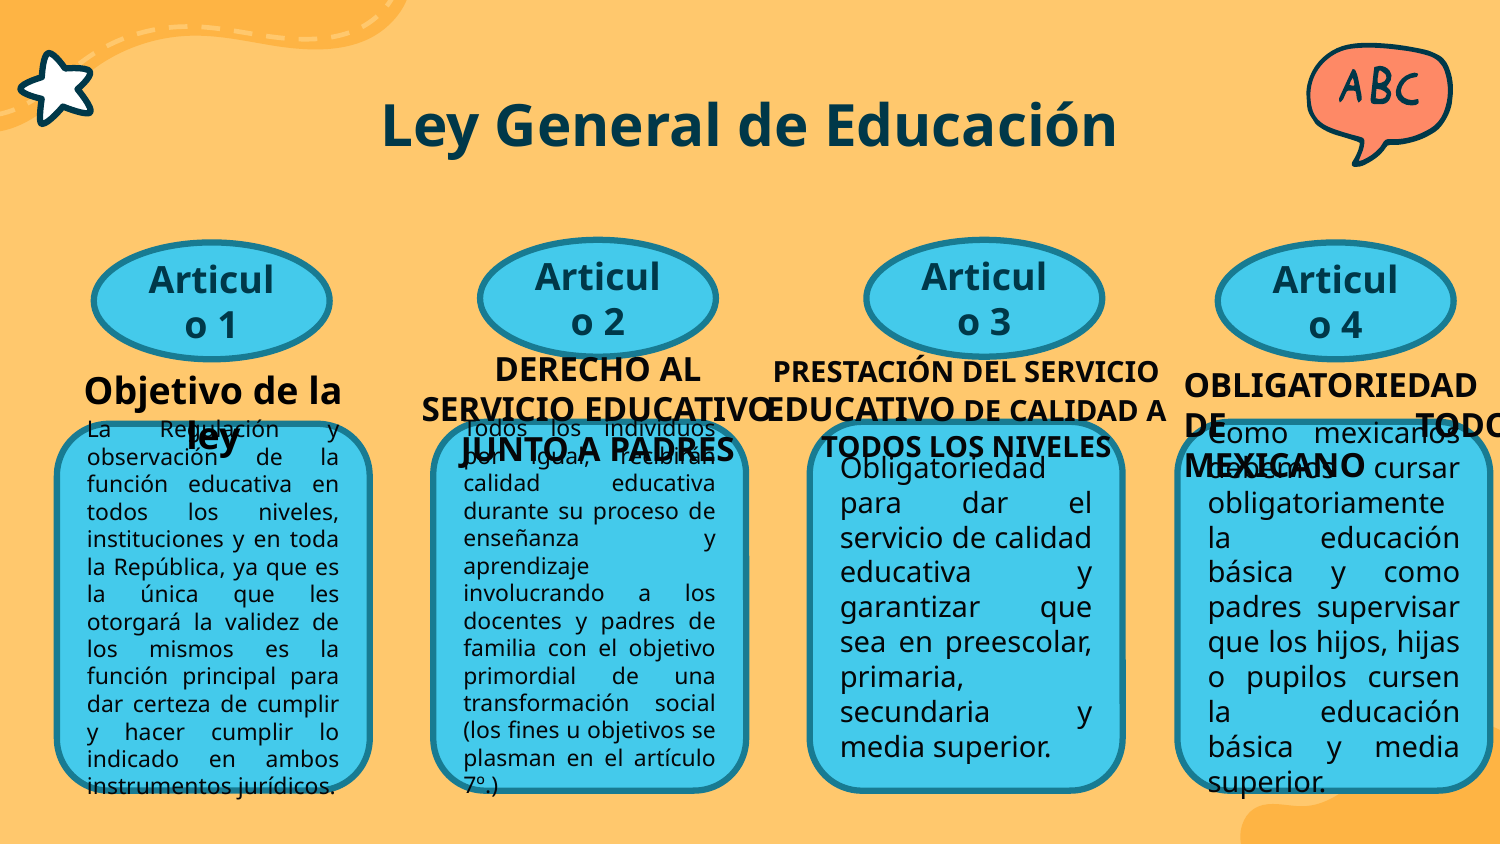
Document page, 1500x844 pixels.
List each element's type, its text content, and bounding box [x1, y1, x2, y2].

text_box Objetivo de la ley [38, 359, 388, 464]
text_box Articulo 4 [1215, 240, 1456, 356]
text_box Como mexicanos debemos cursar obligatoriamente la educación básica y como padres supervisar que los hijos, hijas o pupilos cursen la educación básica y media superior. [1175, 491, 1493, 793]
text_box DERECHO AL SERVICIO EDUCATIVO JUNTO A PADRES [406, 341, 790, 476]
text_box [1305, 42, 1454, 168]
text_box Articulo 2 [477, 237, 719, 341]
text_box Todos los individuos por igual, recibirán calidad educativa durante su proceso de enseñanza y aprendizaje involucrando a los docentes y padres de familia con el objetivo primordial de una transformación social (los fines u objetivos se plasman en el artículo 7º.) [431, 476, 749, 793]
text_box La Regulación y observación de la función educativa en todos los niveles, instituciones y en toda la República, ya que es la única que les otorgará la validez de los mismos es la función principal para dar certeza de cumplir y hacer cumplir lo indicado en ambos instrumentos jurídicos. [54, 464, 372, 793]
text_box Obligatoriedad para dar el servicio de calidad educativa y garantizar que sea en preescolar, primaria, secundaria y media superior. [807, 471, 1125, 793]
text_box PRESTACIÓN DEL SERVICIO EDUCATIVO DE CALIDAD A TODOS LOS NIVELES [731, 346, 1202, 471]
title Ley General de Educación [116, 72, 1300, 167]
text_box Articulo 1 [91, 240, 332, 359]
text_box [20, 53, 91, 124]
text_box Articulo 3 [864, 237, 1105, 346]
text_box OBLIGATORIEDAD DE TODO MEXICANO [1168, 356, 1500, 491]
